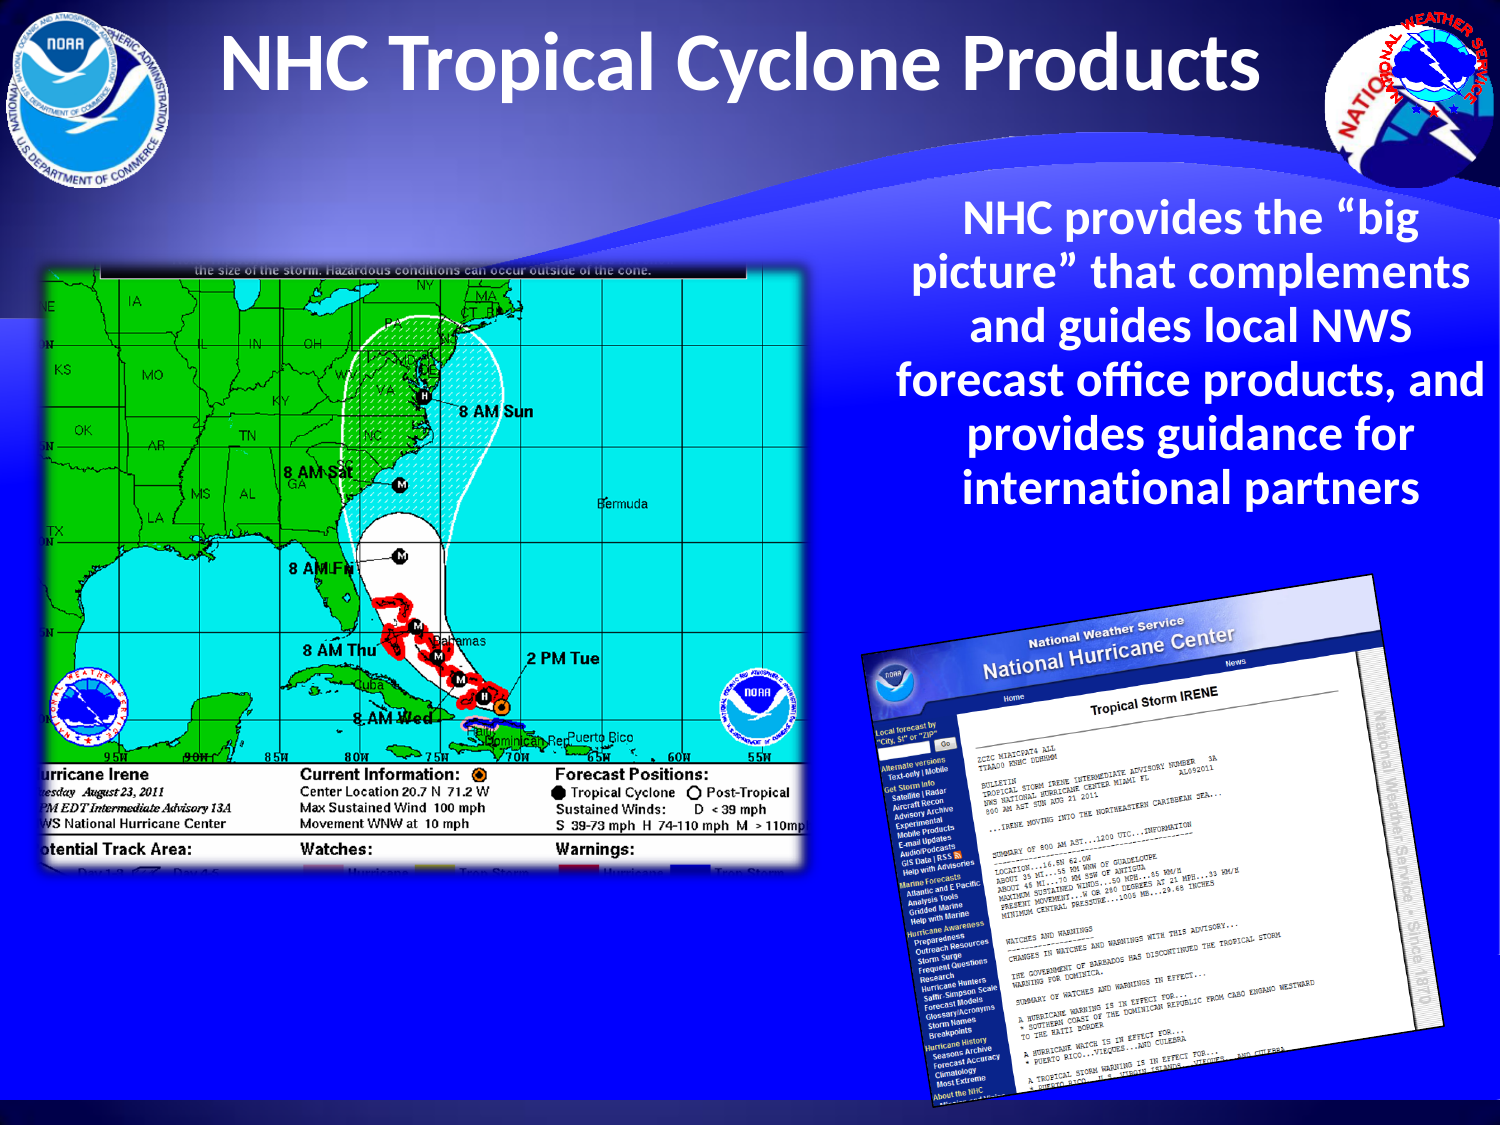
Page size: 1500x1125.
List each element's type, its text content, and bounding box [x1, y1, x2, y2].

text_box NHC provides the “big picture” that complements and guides local NWS forecast office products, and provides guidance for international partners [893, 191, 1489, 521]
text_box [1379, 11, 1488, 118]
text_box [861, 574, 1445, 1108]
text_box [862, 574, 1366, 654]
picture [0, 0, 1500, 1125]
text_box [24, 249, 823, 888]
text_box [862, 664, 933, 1107]
text_box [1373, 574, 1444, 1019]
text_box [12, 12, 118, 118]
text_box NHC Tropical Cyclone Products [217, 7, 1283, 114]
text_box [941, 1027, 1444, 1107]
